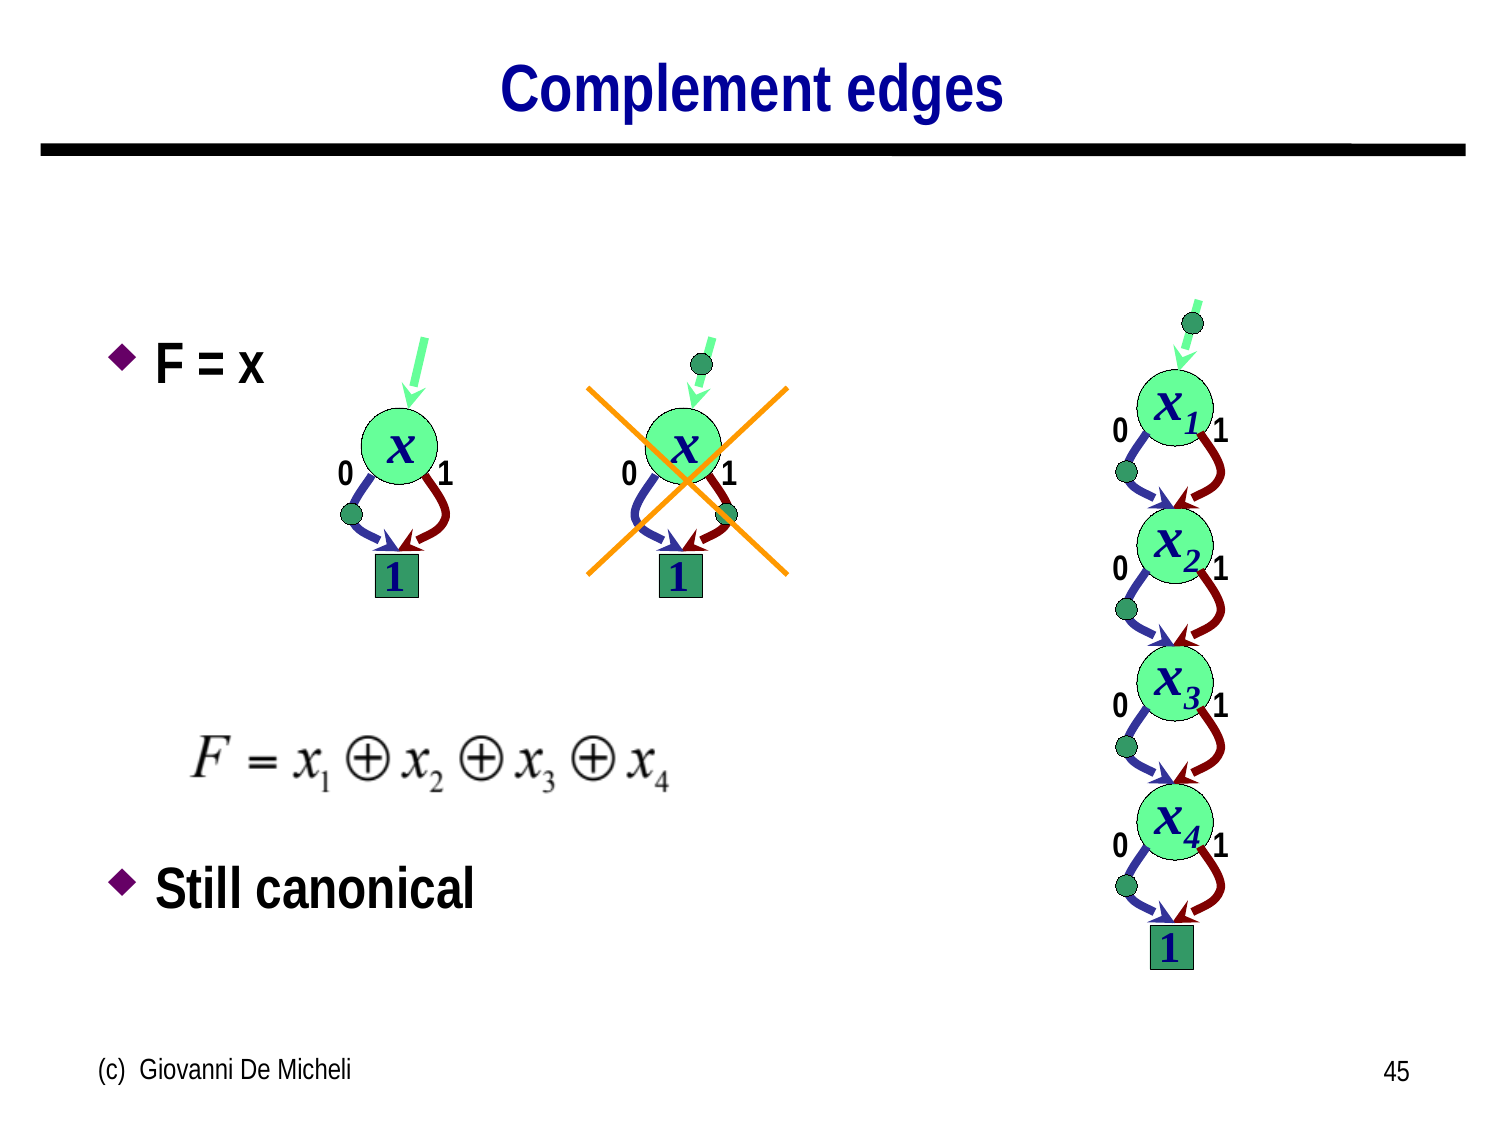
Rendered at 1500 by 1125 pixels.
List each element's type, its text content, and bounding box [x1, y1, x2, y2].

text_box [634, 492, 682, 545]
title Complement edges [39, 33, 1467, 146]
text_box [690, 353, 713, 375]
list F = x Still canonical [92, 299, 1406, 1000]
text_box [1112, 366, 1229, 510]
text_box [337, 449, 454, 601]
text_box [1149, 931, 1194, 972]
text_box [689, 375, 702, 403]
text_box 1 [721, 449, 738, 493]
text_box [1181, 312, 1204, 335]
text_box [644, 404, 722, 485]
text_box [683, 492, 727, 545]
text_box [360, 404, 438, 448]
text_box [1112, 653, 1229, 785]
text_box 0 [621, 449, 638, 493]
text_box [404, 337, 425, 403]
text_box [715, 503, 738, 525]
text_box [187, 724, 671, 797]
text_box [1112, 791, 1229, 924]
slide_number 45 [1074, 1044, 1426, 1123]
footer (c) Giovanni De Micheli [0, 1042, 463, 1122]
text_box [1175, 334, 1190, 365]
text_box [1112, 516, 1229, 647]
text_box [658, 547, 703, 601]
